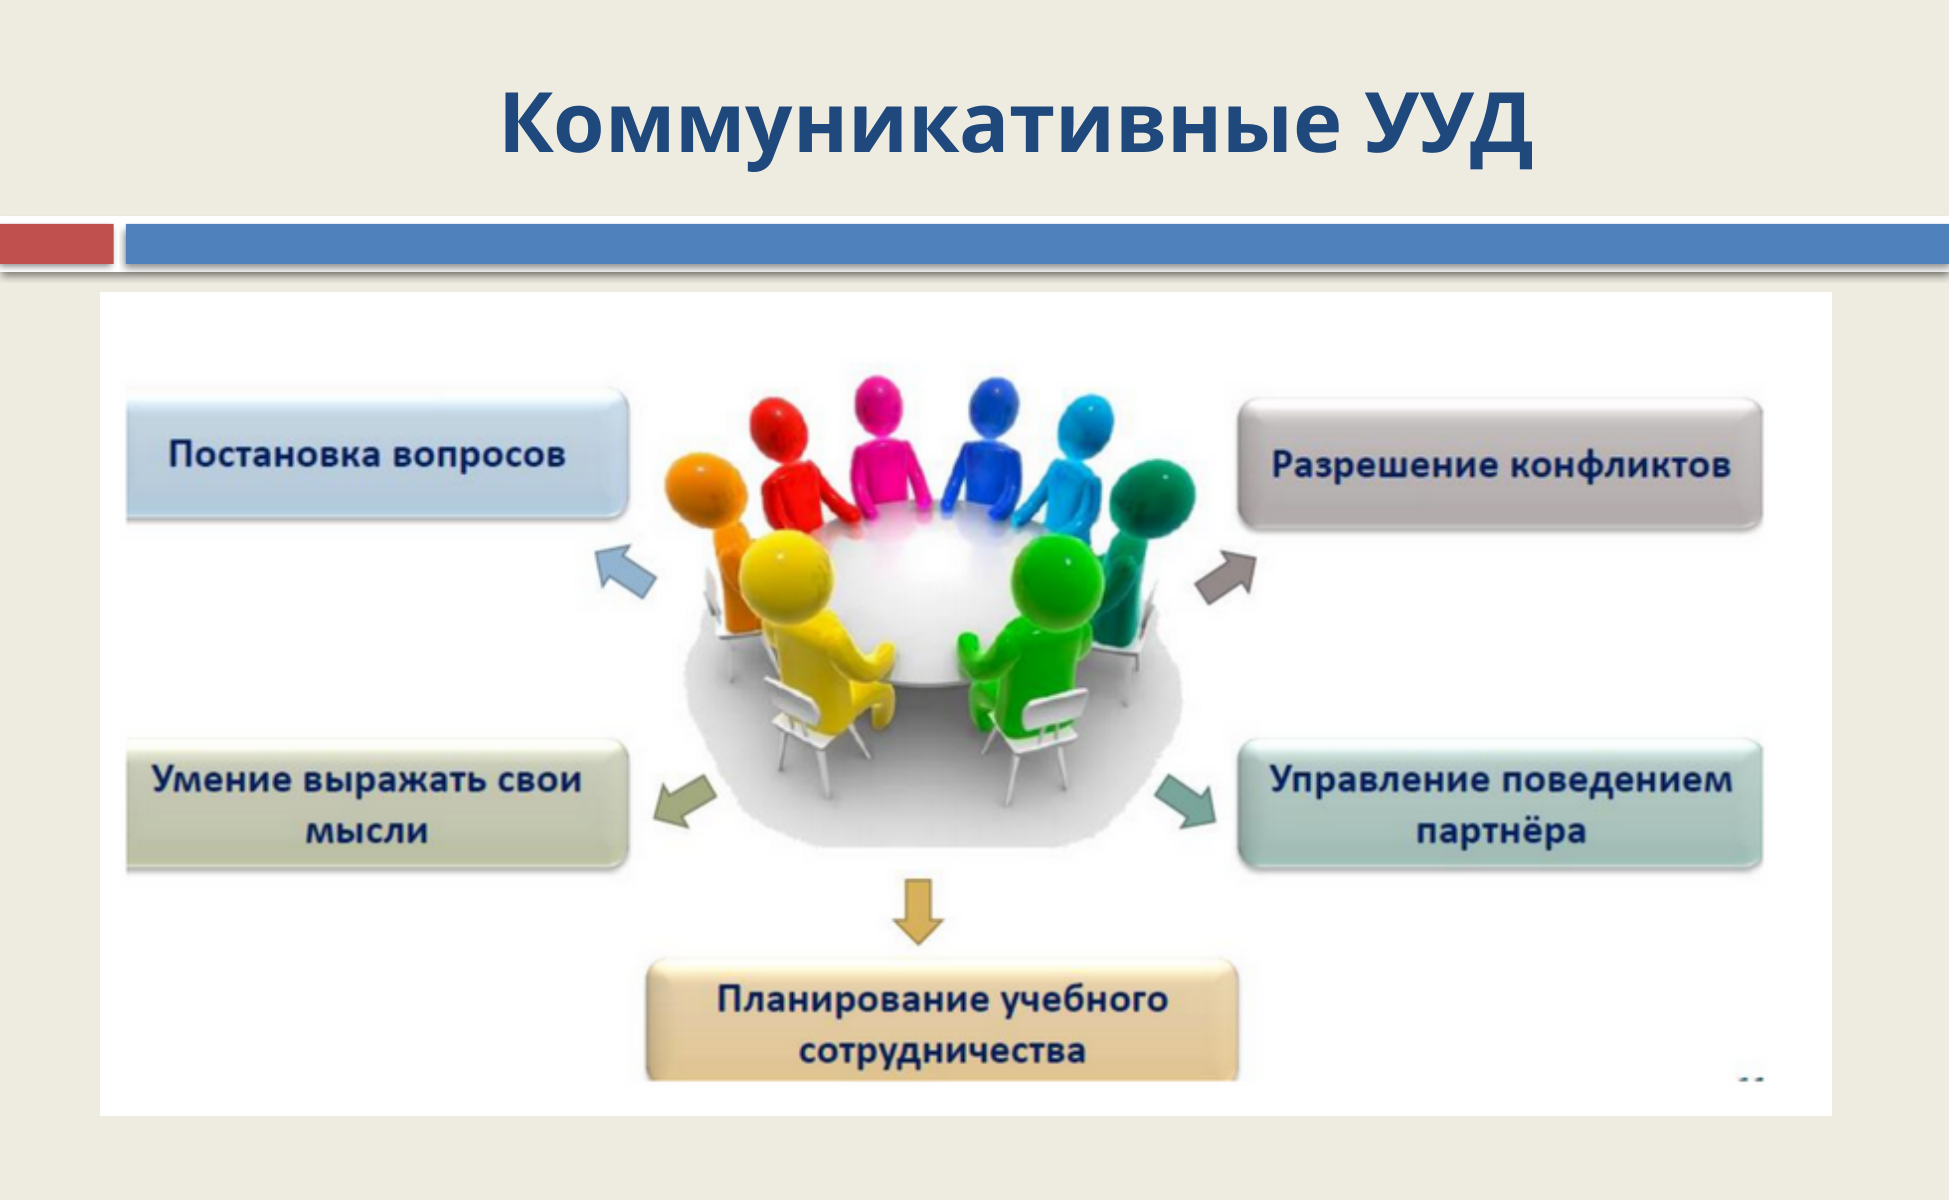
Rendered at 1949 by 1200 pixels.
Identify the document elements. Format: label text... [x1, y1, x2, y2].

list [100, 292, 1832, 1116]
title Коммуникативные УУД [147, 33, 1886, 207]
